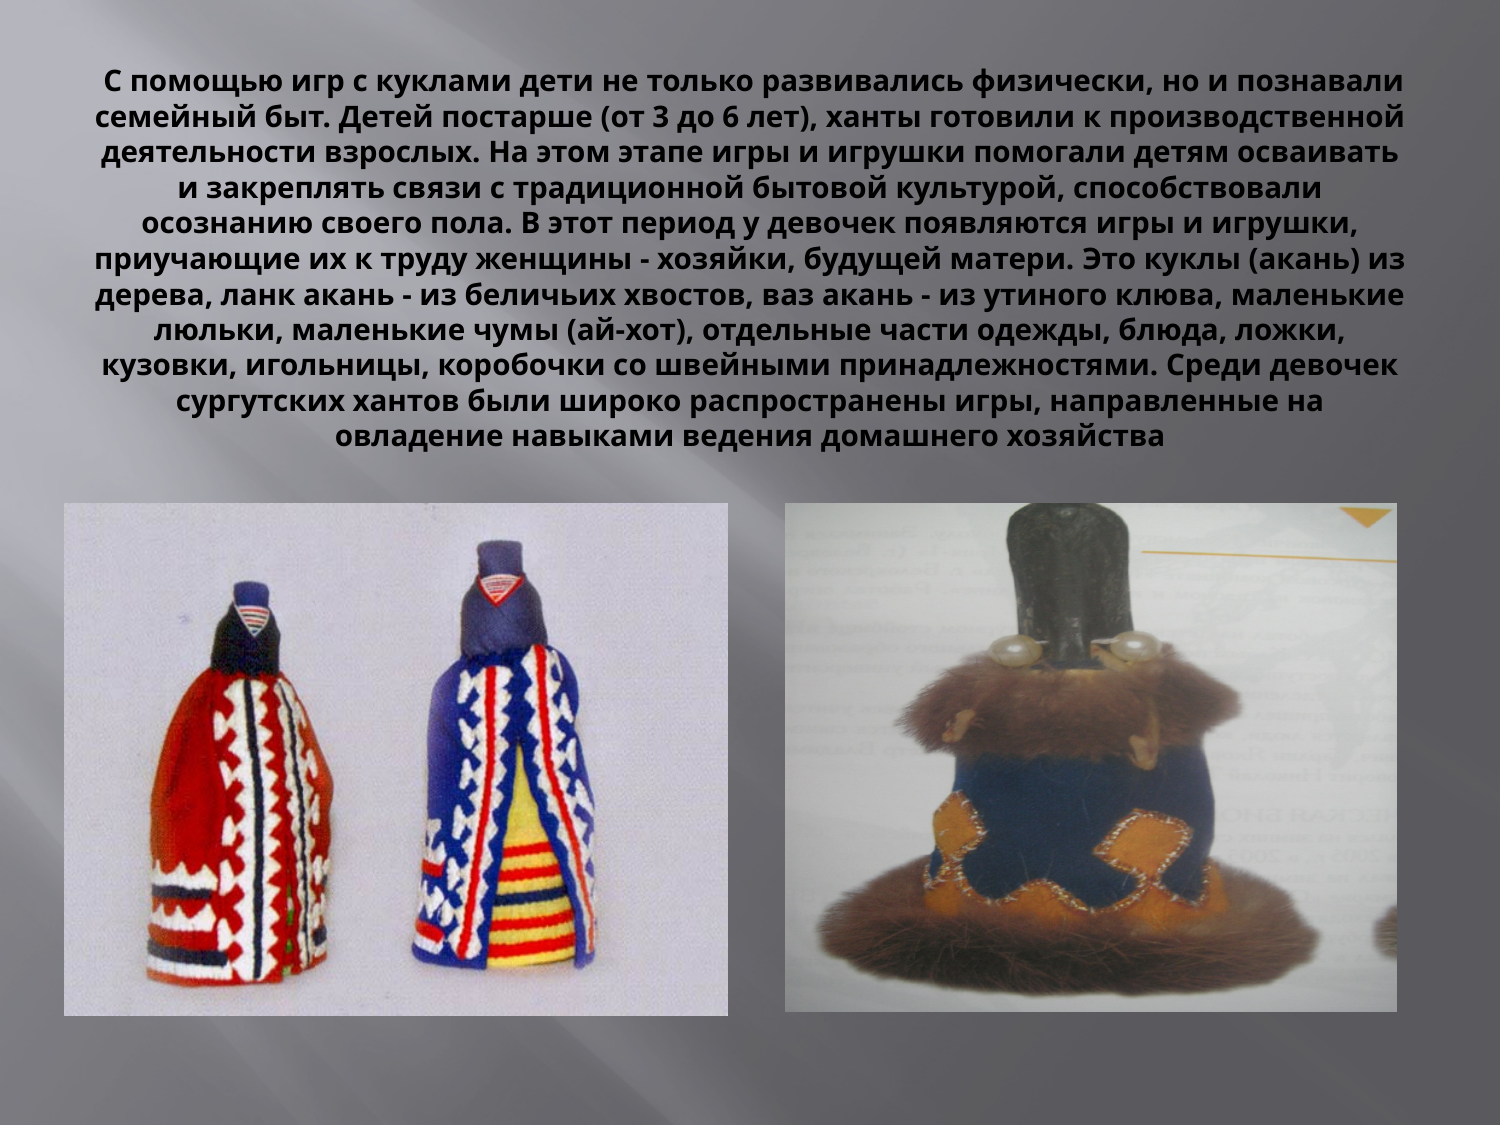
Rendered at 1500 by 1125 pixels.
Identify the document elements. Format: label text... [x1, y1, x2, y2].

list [785, 503, 1397, 1012]
title С помощью игр с куклами дети не только развивались физически, но и познавали семейный быт. Детей постарше (от 3 до 6 лет), ханты готовили к производственной деятельности взрослых. На этом этапе игры и игрушки помогали детям осваивать и закреплять связи с традиционной бытовой культурой, способствовали осознанию своего пола. В этот период у девочек появляются игры и игрушки, приучающие их к труду женщины - хозяйки, будущей матери. Это куклы (акань) из дерева, ланк акань - из беличьих хвостов, ваз акань - из утиного клюва, маленькие люльки, маленькие чумы (ай-хот), отдельные части одежды, блюда, ложки, кузовки, игольницы, коробочки со швейными принадлежностями. Среди девочек сургутских хантов были широко распространены игры, направленные на овладение навыками ведения домашнего хозяйства [75, 45, 1425, 504]
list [64, 503, 728, 1016]
